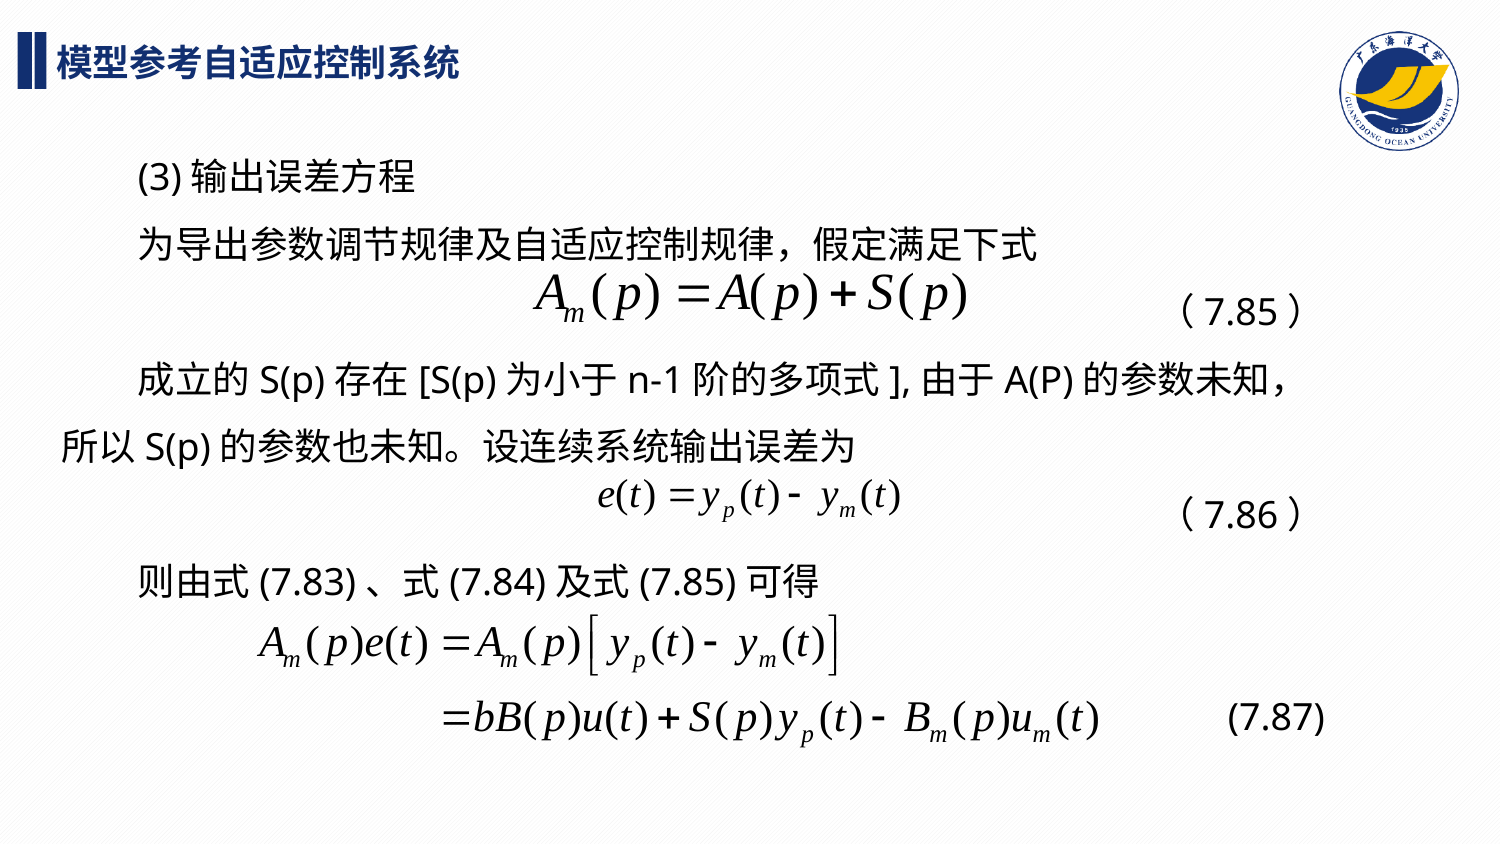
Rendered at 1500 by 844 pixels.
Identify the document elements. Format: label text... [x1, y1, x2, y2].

picture [1339, 31, 1459, 151]
text_box (3)输出误差方程 为导出参数调节规律及自适应控制规律，假定满足下式 （7.85） 成立的S(p)存在[S(p)为小于n-1阶的多项式],由于A(P)的参数未知，所以S(p)的参数也未知。设连续系统输出误差为 （7.86） 则由式(7.83)、式(7.84)及式(7.85)可得 (7.87) [46, 123, 1340, 746]
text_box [525, 260, 975, 333]
text_box [32, 30, 48, 91]
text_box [399, 437, 551, 471]
text_box 模型参考自适应控制系统 [41, 32, 680, 135]
text_box [16, 30, 32, 91]
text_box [592, 469, 908, 531]
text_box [250, 607, 1108, 755]
